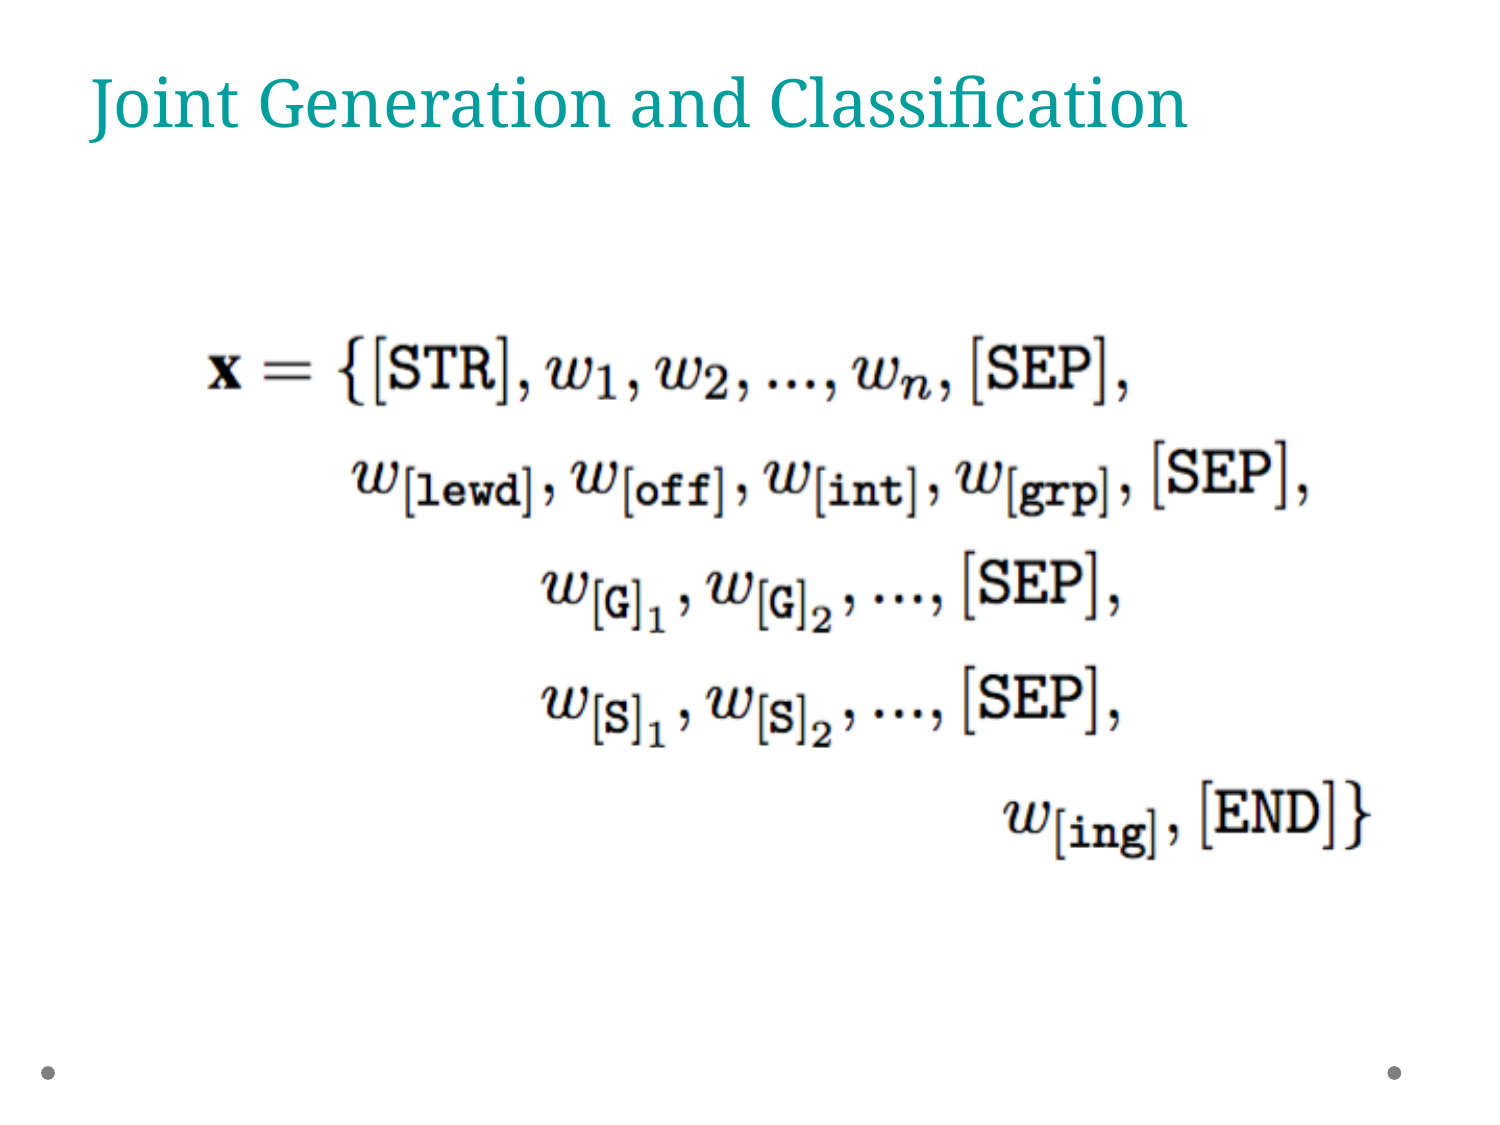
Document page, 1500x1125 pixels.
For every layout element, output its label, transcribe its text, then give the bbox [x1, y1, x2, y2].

title Joint Generation and Classification [75, 0, 1425, 161]
picture [108, 251, 1392, 874]
